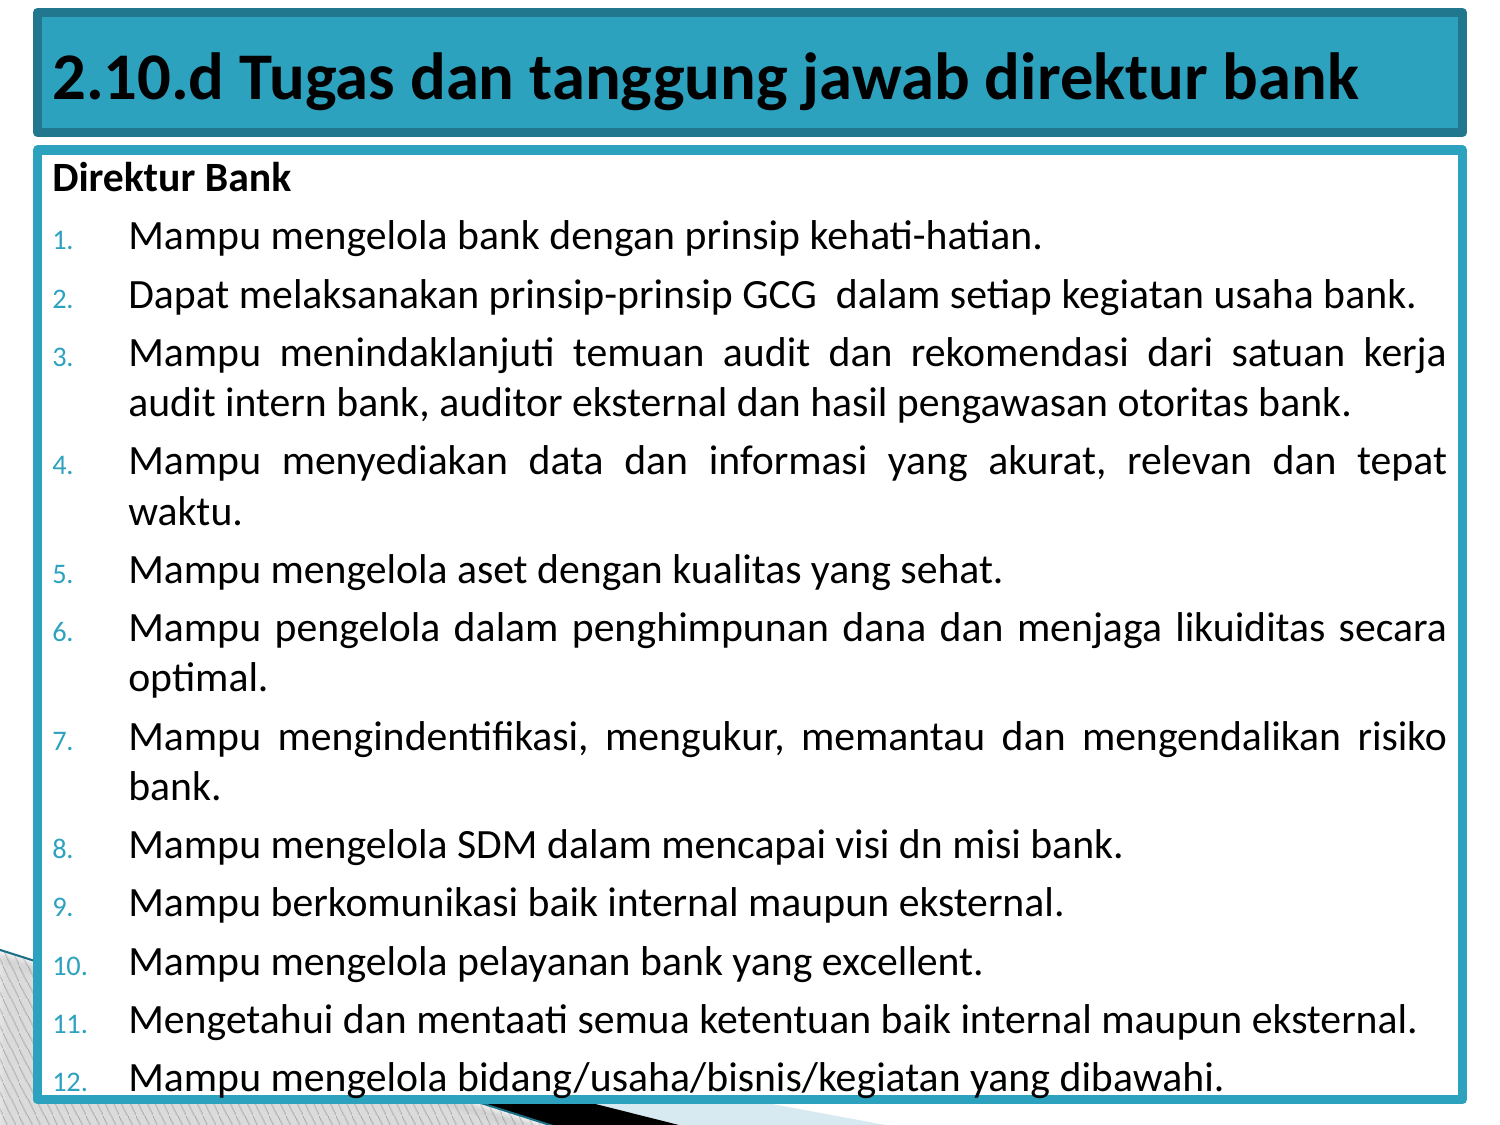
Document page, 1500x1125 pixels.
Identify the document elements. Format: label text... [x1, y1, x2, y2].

title 2.10.d Tugas dan tanggung jawab direktur bank [33, 8, 1467, 137]
list Direktur Bank Mampu mengelola bank dengan prinsip kehati-hatian. Dapat melaksanakan prinsip-prinsip GCG dalam setiap kegiatan usaha bank. Mampu menindaklanjuti temuan audit dan rekomendasi dari satuan kerja audit intern bank, auditor eksternal dan hasil pengawasan otoritas bank. Mampu menyediakan data dan informasi yang akurat, relevan dan tepat waktu. Mampu mengelola aset dengan kualitas yang sehat. Mampu pengelola dalam penghimpunan dana dan menjaga likuiditas secara optimal. Mampu mengindentifikasi, mengukur, memantau dan mengendalikan risiko bank. Mampu mengelola SDM dalam mencapai visi dn misi bank. Mampu berkomunikasi baik internal maupun eksternal. Mampu mengelola pelayanan bank yang excellent. Mengetahui dan mentaati semua ketentuan baik internal maupun eksternal. Mampu mengelola bidang/usaha/bisnis/kegiatan yang dibawahi. [33, 145, 1467, 1104]
